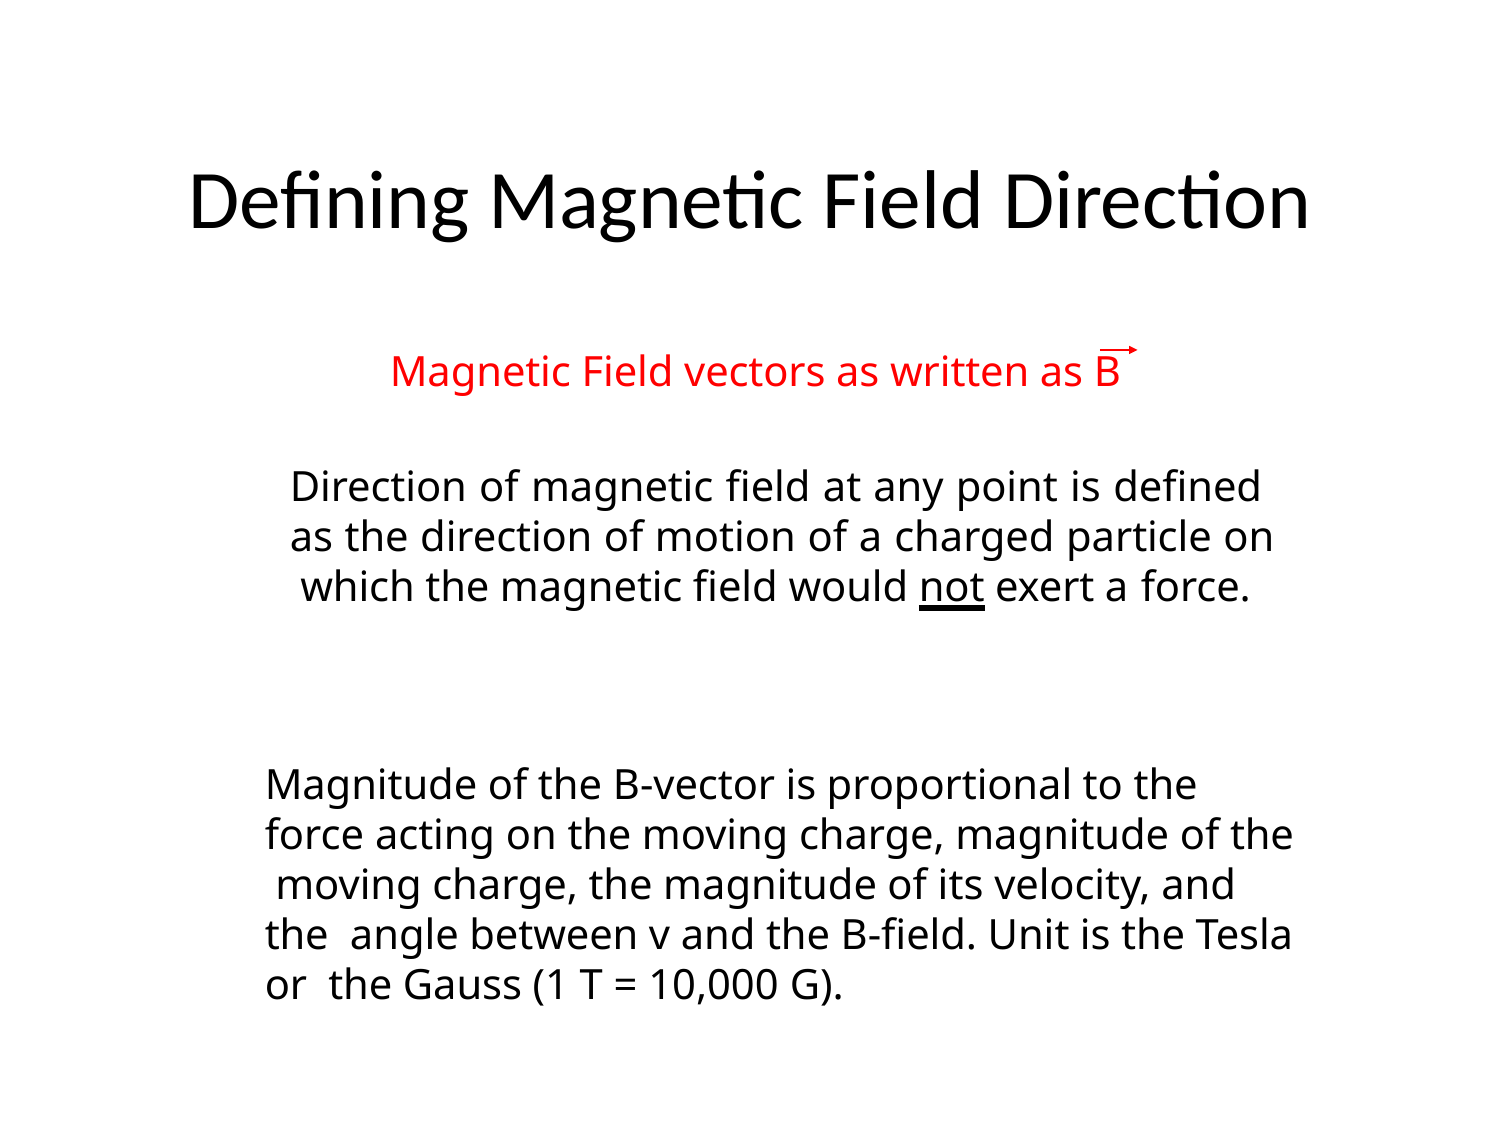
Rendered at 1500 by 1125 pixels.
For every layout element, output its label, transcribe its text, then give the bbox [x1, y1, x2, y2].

text_box Magnitude of the B-vector is proportional to the force acting on the moving charge, magnitude of the moving charge, the magnitude of its velocity, and the angle between v and the B-field. Unit is the Tesla or the Gauss (1 T = 10,000 G). [262, 755, 1296, 1008]
text_box Magnetic Field vectors as written as B Direction of magnetic field at any point is defined as the direction of motion of a charged particle on which the magnetic field would not exert a force. [287, 343, 1276, 610]
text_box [1099, 345, 1138, 355]
title Defining Magnetic Field Direction [167, 98, 1332, 289]
